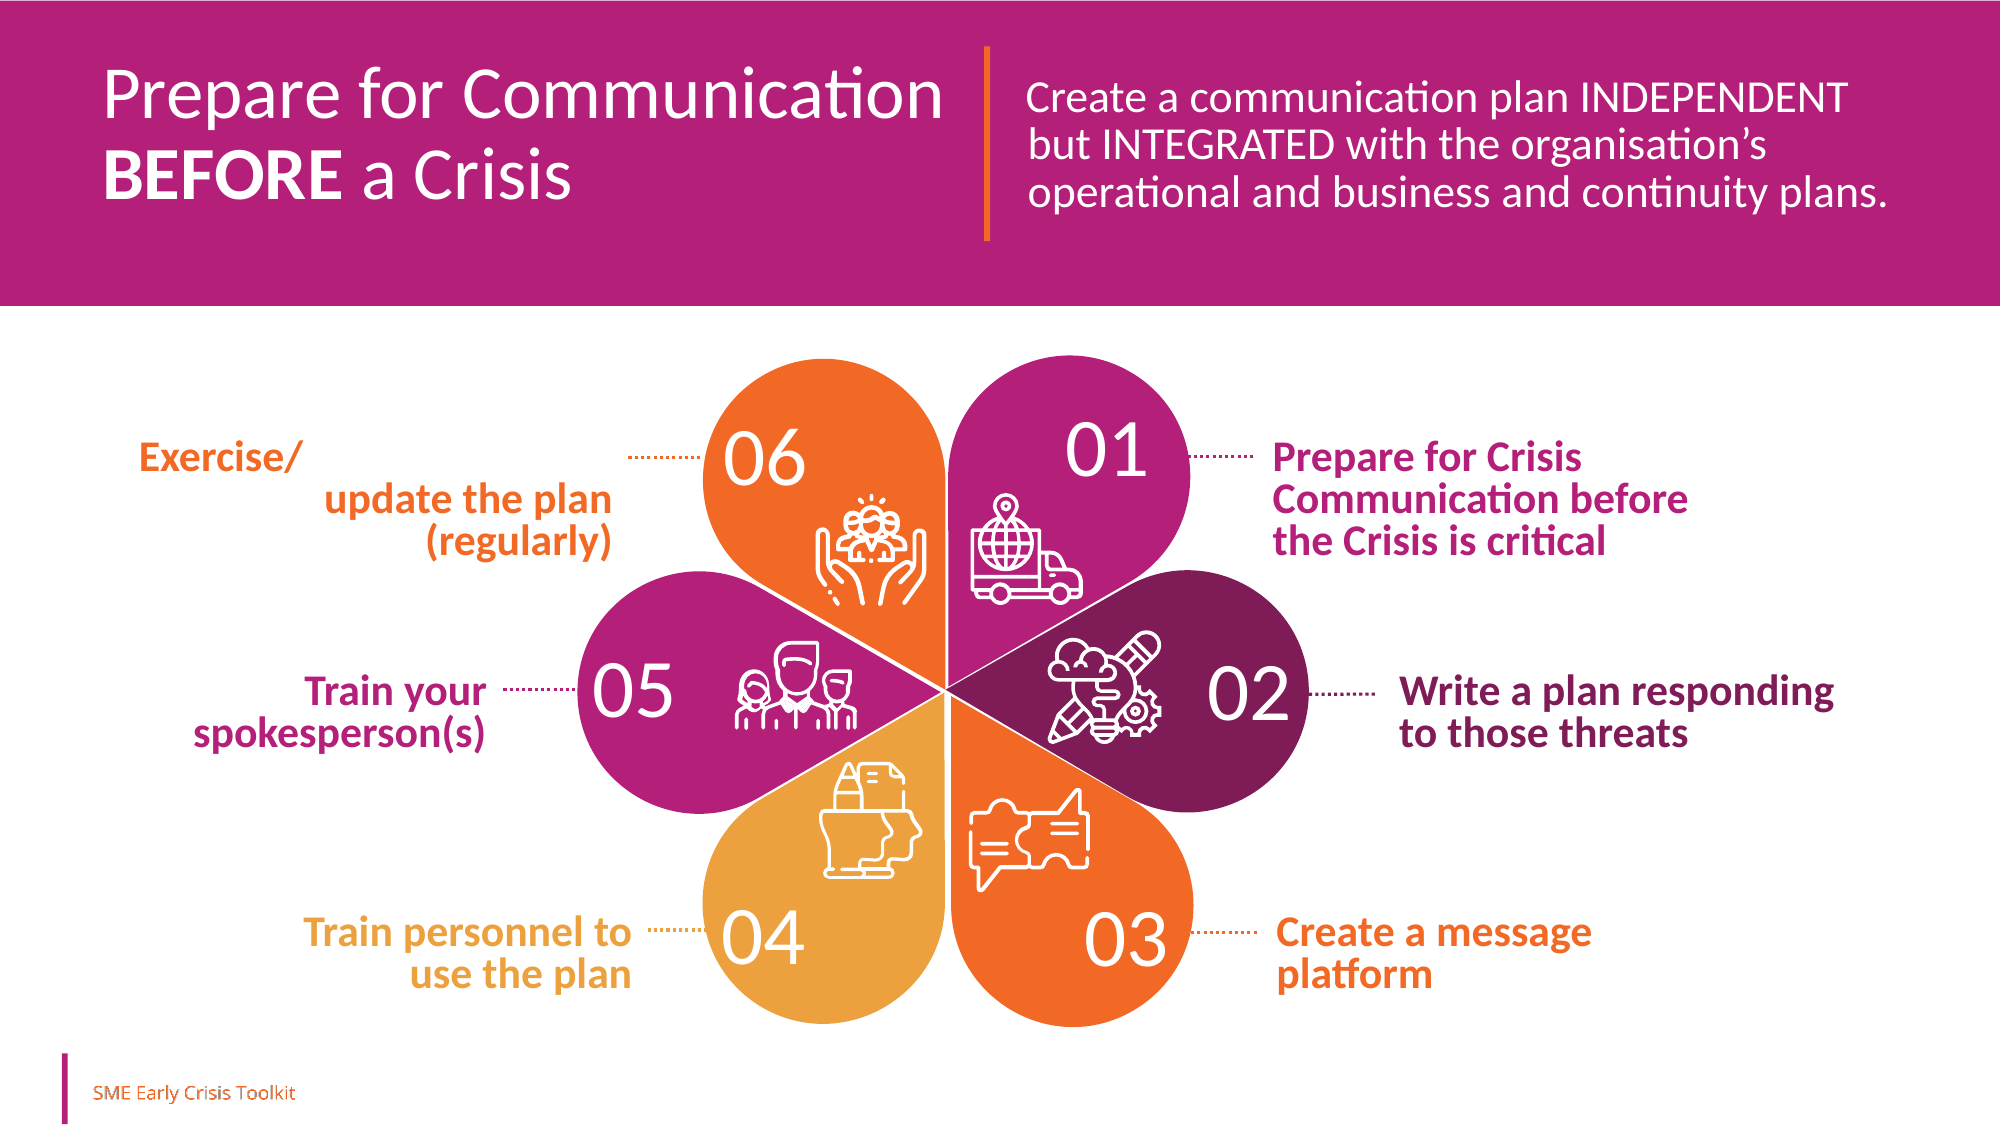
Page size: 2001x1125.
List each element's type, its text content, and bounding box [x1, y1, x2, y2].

text_box [0, 0, 2000, 307]
picture [83, 1080, 295, 1104]
text_box Create a communication plan INDEPENDENT but INTEGRATED with the organisation’s operational and business and continuity plans. [1010, 66, 1934, 362]
text_box Prepare for Communication BEFORE a Crisis [87, 46, 979, 414]
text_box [115, 328, 1863, 1096]
text_box [983, 45, 991, 242]
